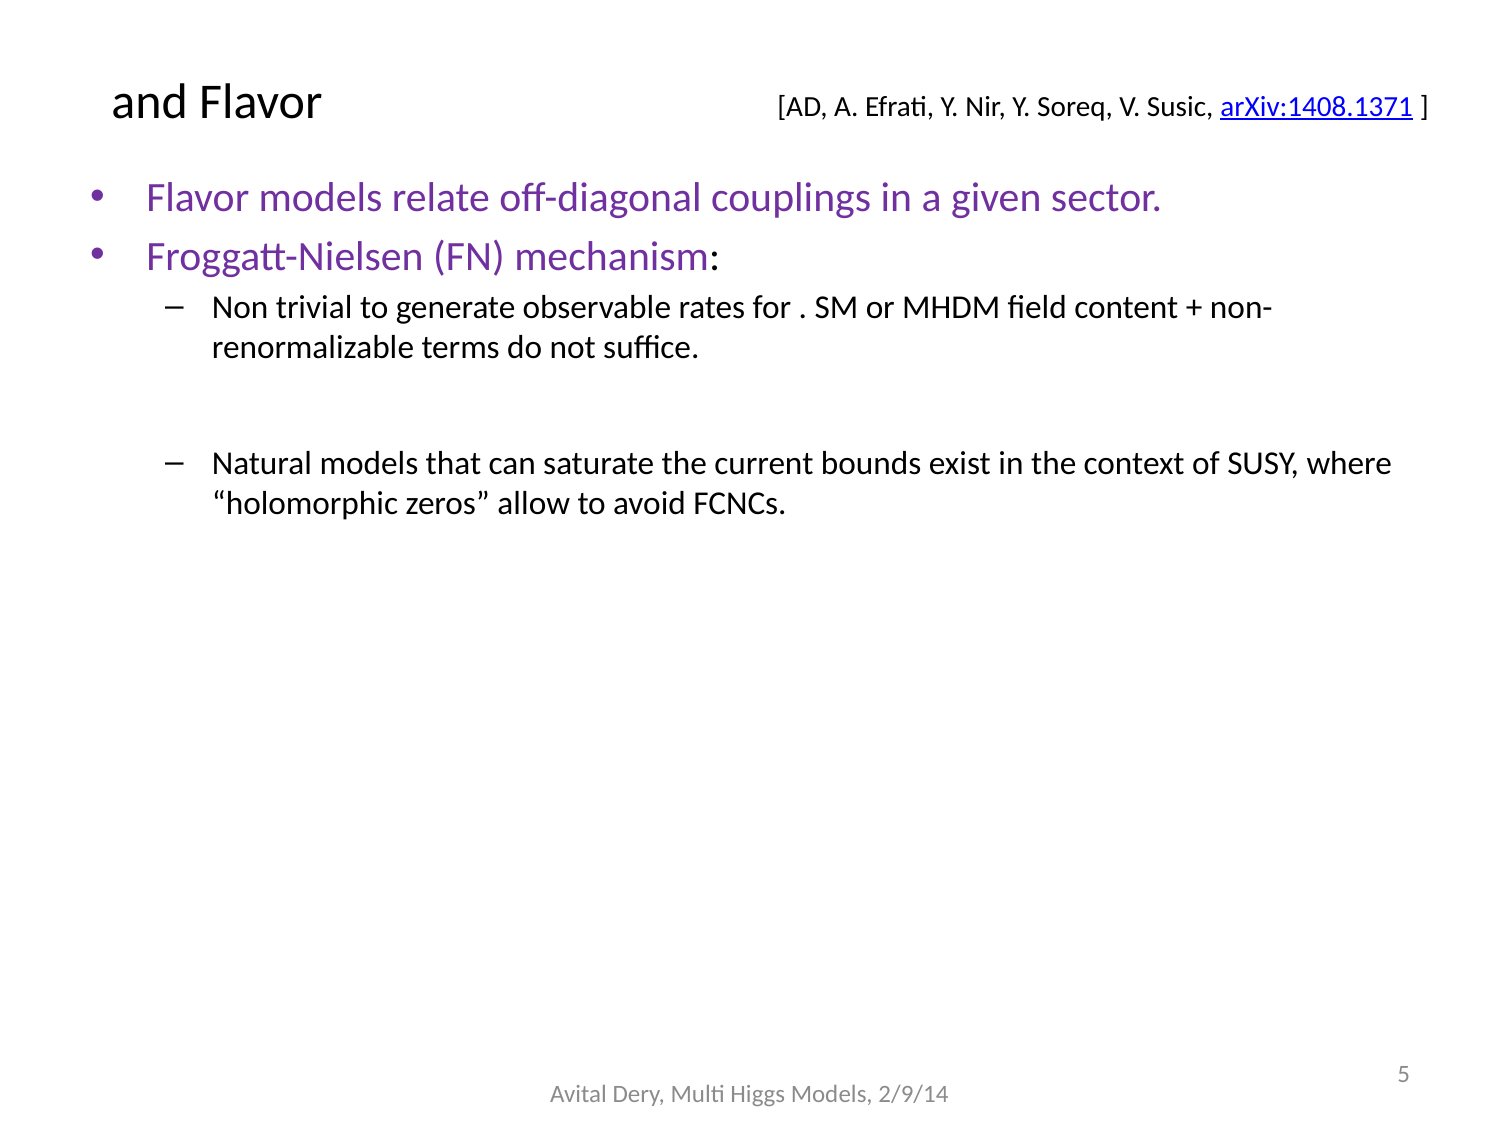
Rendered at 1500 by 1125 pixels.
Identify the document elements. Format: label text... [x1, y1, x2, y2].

slide_number 5 [1074, 1042, 1425, 1103]
text_box [AD, A. Efrati, Y. Nir, Y. Soreq, V. Susic, arXiv:1408.1371 ] [762, 79, 1450, 130]
footer Avital Dery, Multi Higgs Models, 2/9/14 [512, 1062, 988, 1123]
